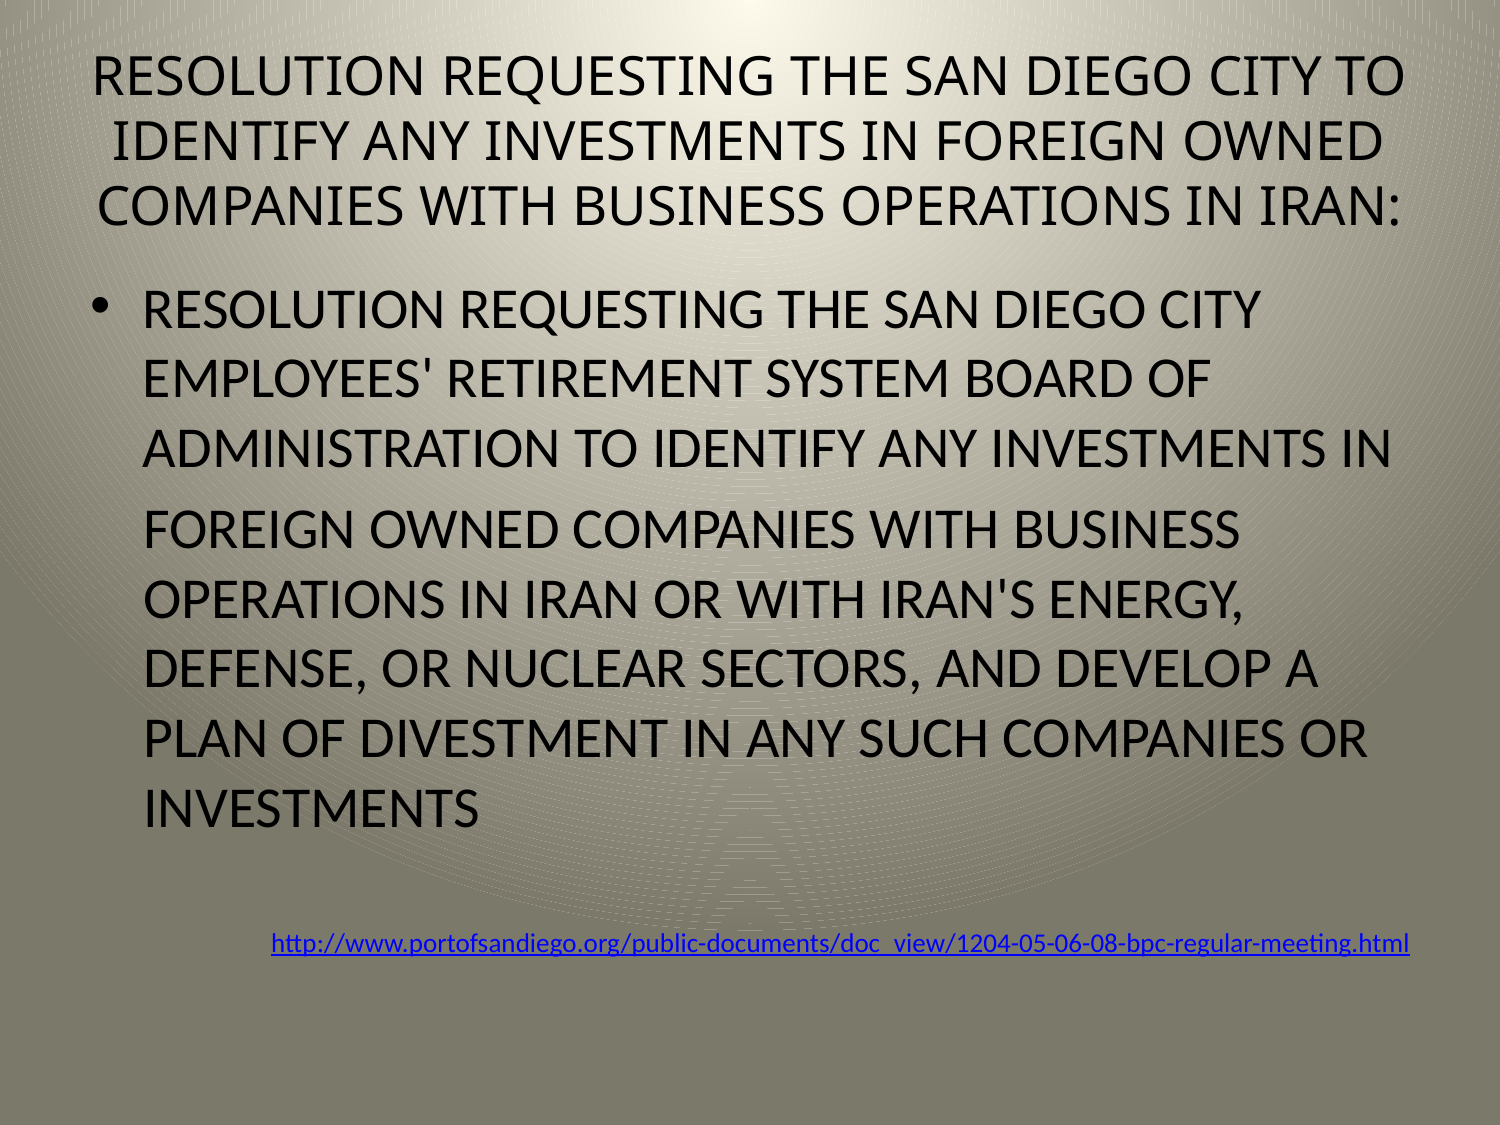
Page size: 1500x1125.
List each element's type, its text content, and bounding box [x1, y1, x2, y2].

list RESOLUTION REQUESTING THE SAN DIEGO CITY EMPLOYEES' RETIREMENT SYSTEM BOARD OF ADMINISTRATION TO IDENTIFY ANY INVESTMENTS IN FOREIGN OWNED COMPANIES WITH BUSINESS OPERATIONS IN IRAN OR WITH IRAN'S ENERGY, DEFENSE, OR NUCLEAR SECTORS, AND DEVELOP A PLAN OF DIVESTMENT IN ANY SUCH COMPANIES OR INVESTMENTS http://www.portofsandiego.org/public-documents/doc_view/1204-05-06-08-bpc-regular-meeting.html [75, 262, 1425, 1005]
title RESOLUTION REQUESTING THE SAN DIEGO CITY TO IDENTIFY ANY INVESTMENTS IN FOREIGN OWNED COMPANIES WITH BUSINESS OPERATIONS IN IRAN: [75, 45, 1425, 233]
